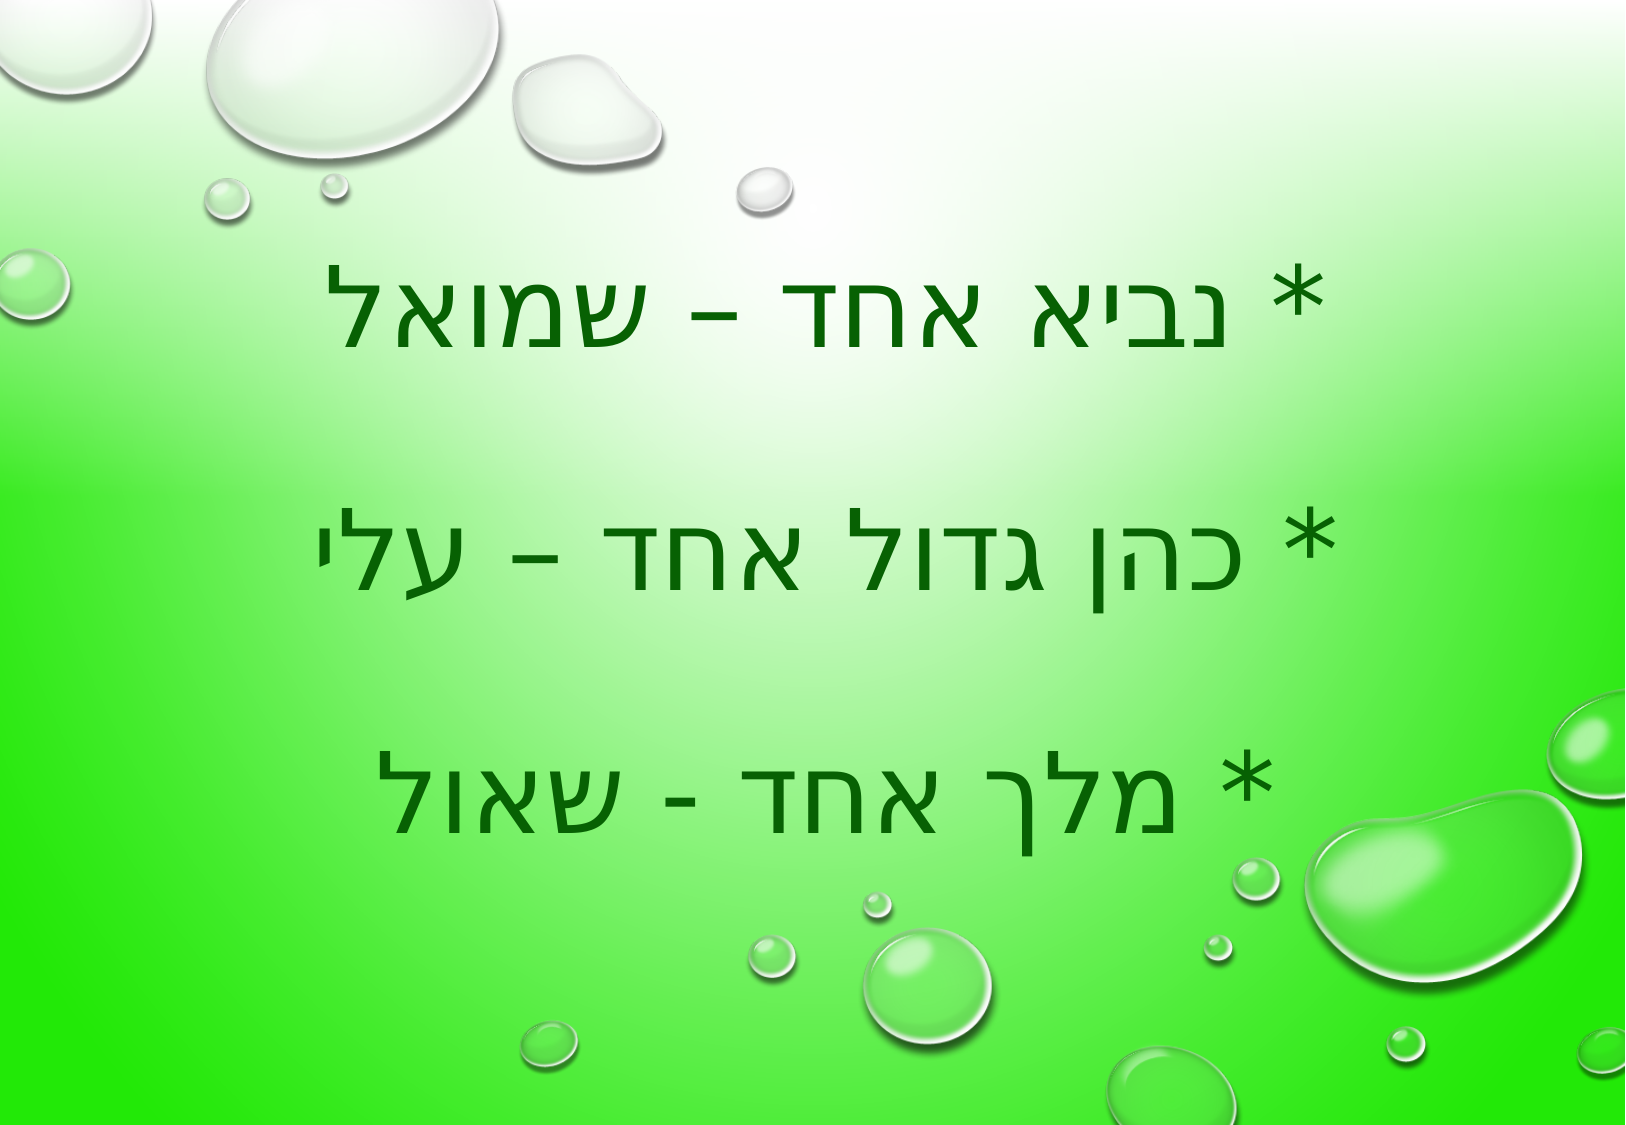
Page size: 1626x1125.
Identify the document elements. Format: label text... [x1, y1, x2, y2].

picture [0, 0, 1625, 1125]
title * נביא אחד – שמואל * כהן גדול אחד – עלי * מלך אחד - שאול [62, 737, 1590, 1125]
